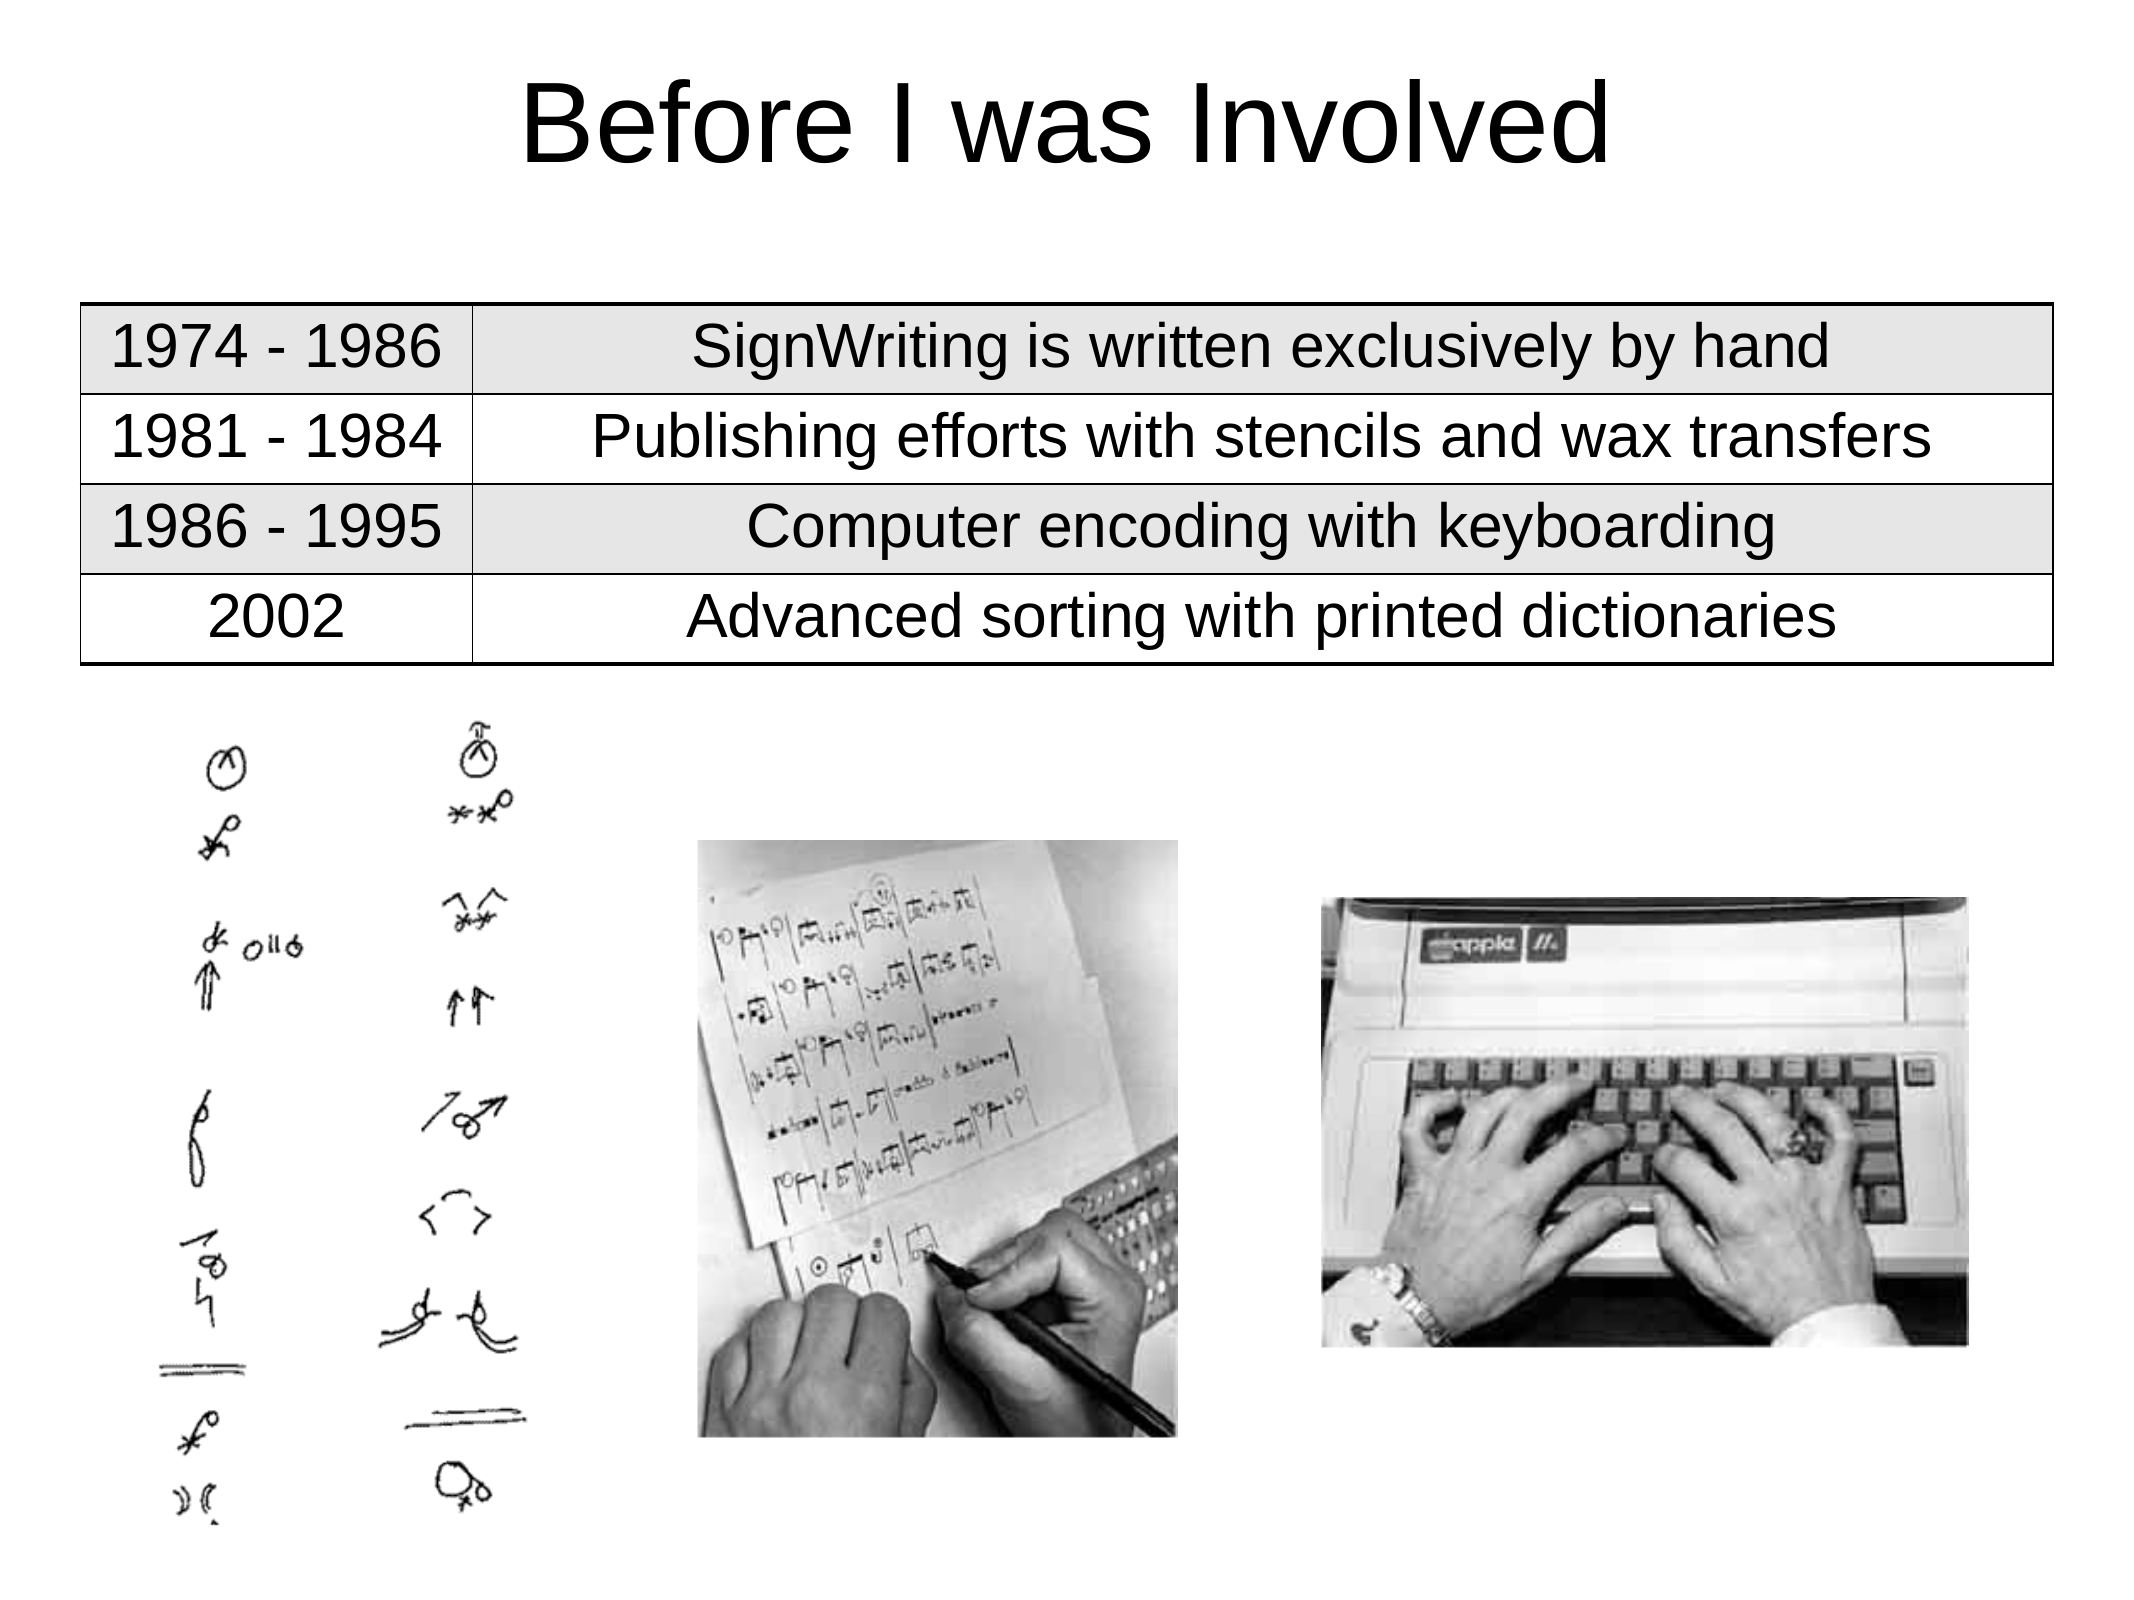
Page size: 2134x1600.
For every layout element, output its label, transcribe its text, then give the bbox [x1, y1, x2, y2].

text_box Before I was Involved [156, 39, 1977, 194]
table_cell Publishing efforts with stencils and wax transfers [473, 395, 2052, 483]
table_cell Computer encoding with keyboarding [473, 485, 2052, 573]
table_cell 2002 [81, 575, 472, 662]
picture [696, 840, 1178, 1441]
table_cell 1981 - 1984 [81, 395, 472, 483]
picture [140, 710, 553, 1537]
picture [1321, 897, 1970, 1350]
table_header 1974 - 1986 [81, 306, 472, 393]
table_header SignWriting is written exclusively by hand [473, 306, 2052, 393]
table_cell 1986 - 1995 [81, 485, 472, 573]
table_cell Advanced sorting with printed dictionaries [473, 575, 2052, 662]
